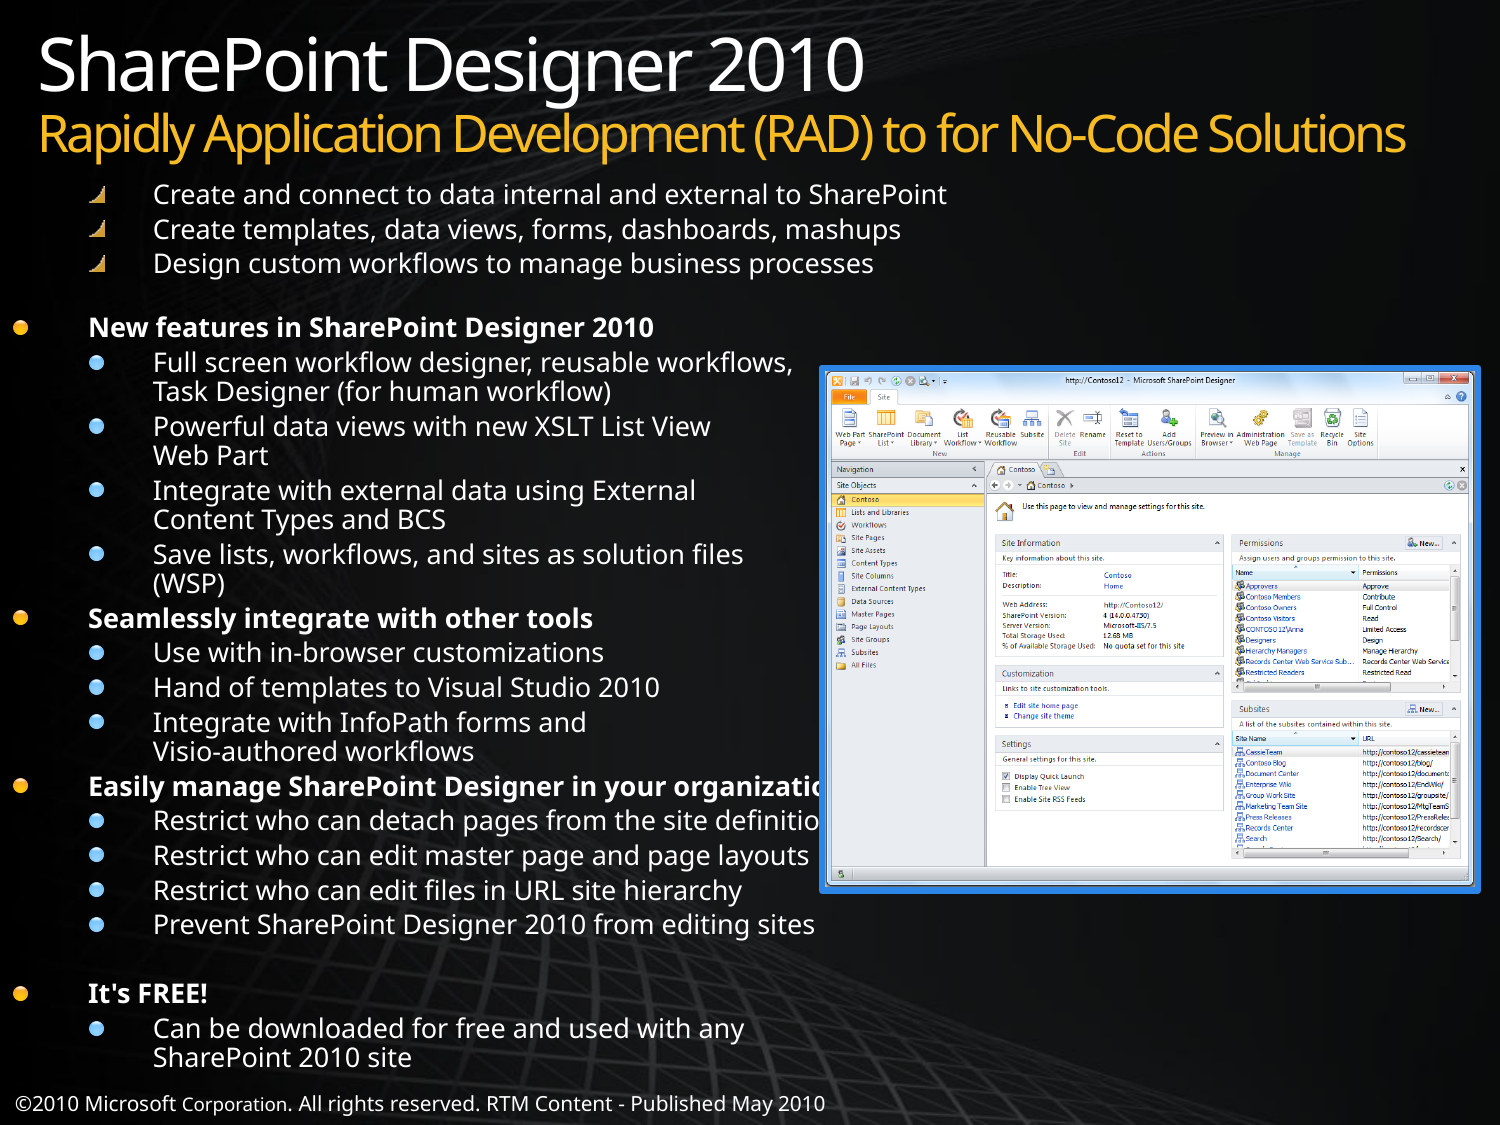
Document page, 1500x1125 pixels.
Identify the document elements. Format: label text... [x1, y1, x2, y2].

picture [88, 916, 105, 933]
picture [88, 881, 105, 898]
picture [88, 678, 105, 696]
picture [88, 186, 105, 203]
title SharePoint Designer 2010 Rapidly Application Development (RAD) to for No-Code Solutions [37, 0, 1413, 191]
list Create and connect to data internal and external to SharePoint Create templates, data views, forms, dashboards, mashups Design custom workflows to manage business processes New features in SharePoint Designer 2010 Full screen workflow designer, reusable workflows, Task Designer (for human workflow) Powerful data views with new XSLT List View Web Part Integrate with external data using External Content Types and BCS Save lists, workflows, and sites as solution files (WSP) Seamlessly integrate with other tools Use with in-browser customizations Hand of templates to Visual Studio 2010 Integrate with InfoPath forms and Visio-authored workflows Easily manage SharePoint Designer in your organization Restrict who can detach pages from the site definition Restrict who can edit master page and page layouts Restrict who can edit files in URL site hierarchy Prevent SharePoint Designer 2010 from editing sites It's FREE! Can be downloaded for free and used with any SharePoint 2010 site [12, 181, 1400, 1058]
picture [88, 220, 105, 237]
picture [88, 1020, 105, 1037]
picture [88, 713, 105, 730]
picture [88, 417, 105, 435]
picture [0, 0, 1500, 1125]
picture [88, 846, 105, 863]
picture [88, 255, 105, 272]
picture [88, 545, 105, 562]
picture [88, 354, 105, 371]
picture [824, 370, 1476, 888]
picture [88, 644, 105, 661]
picture [88, 481, 105, 498]
picture [88, 812, 105, 829]
